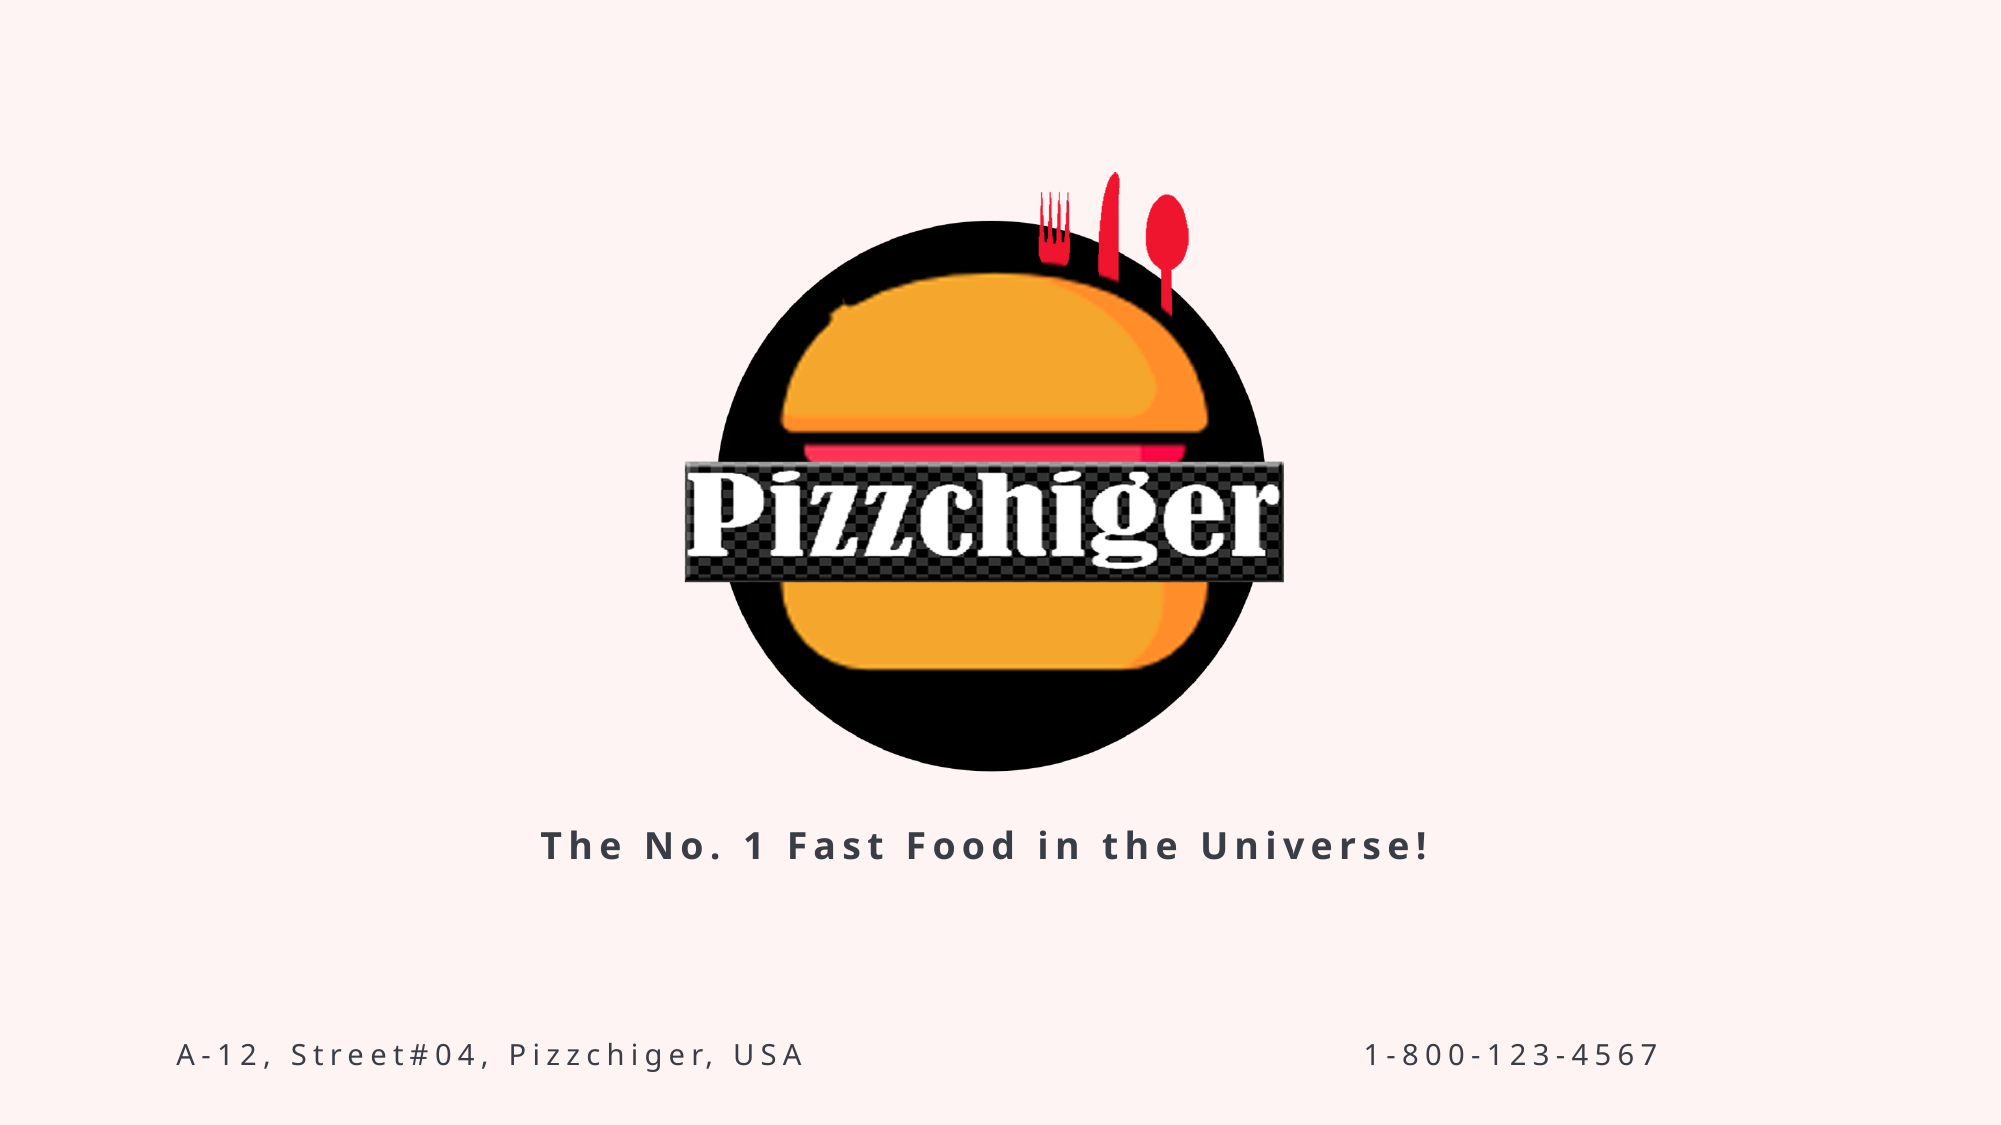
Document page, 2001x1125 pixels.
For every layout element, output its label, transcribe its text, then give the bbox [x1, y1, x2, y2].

picture [543, 172, 1486, 845]
text_box 1-800-123-4567 [1108, 1029, 1913, 1079]
text_box A-12, Street#04, Pizzchiger, USA [87, 1029, 892, 1079]
text_box The No. 1 Fast Food in the Universe! [431, 814, 1537, 875]
